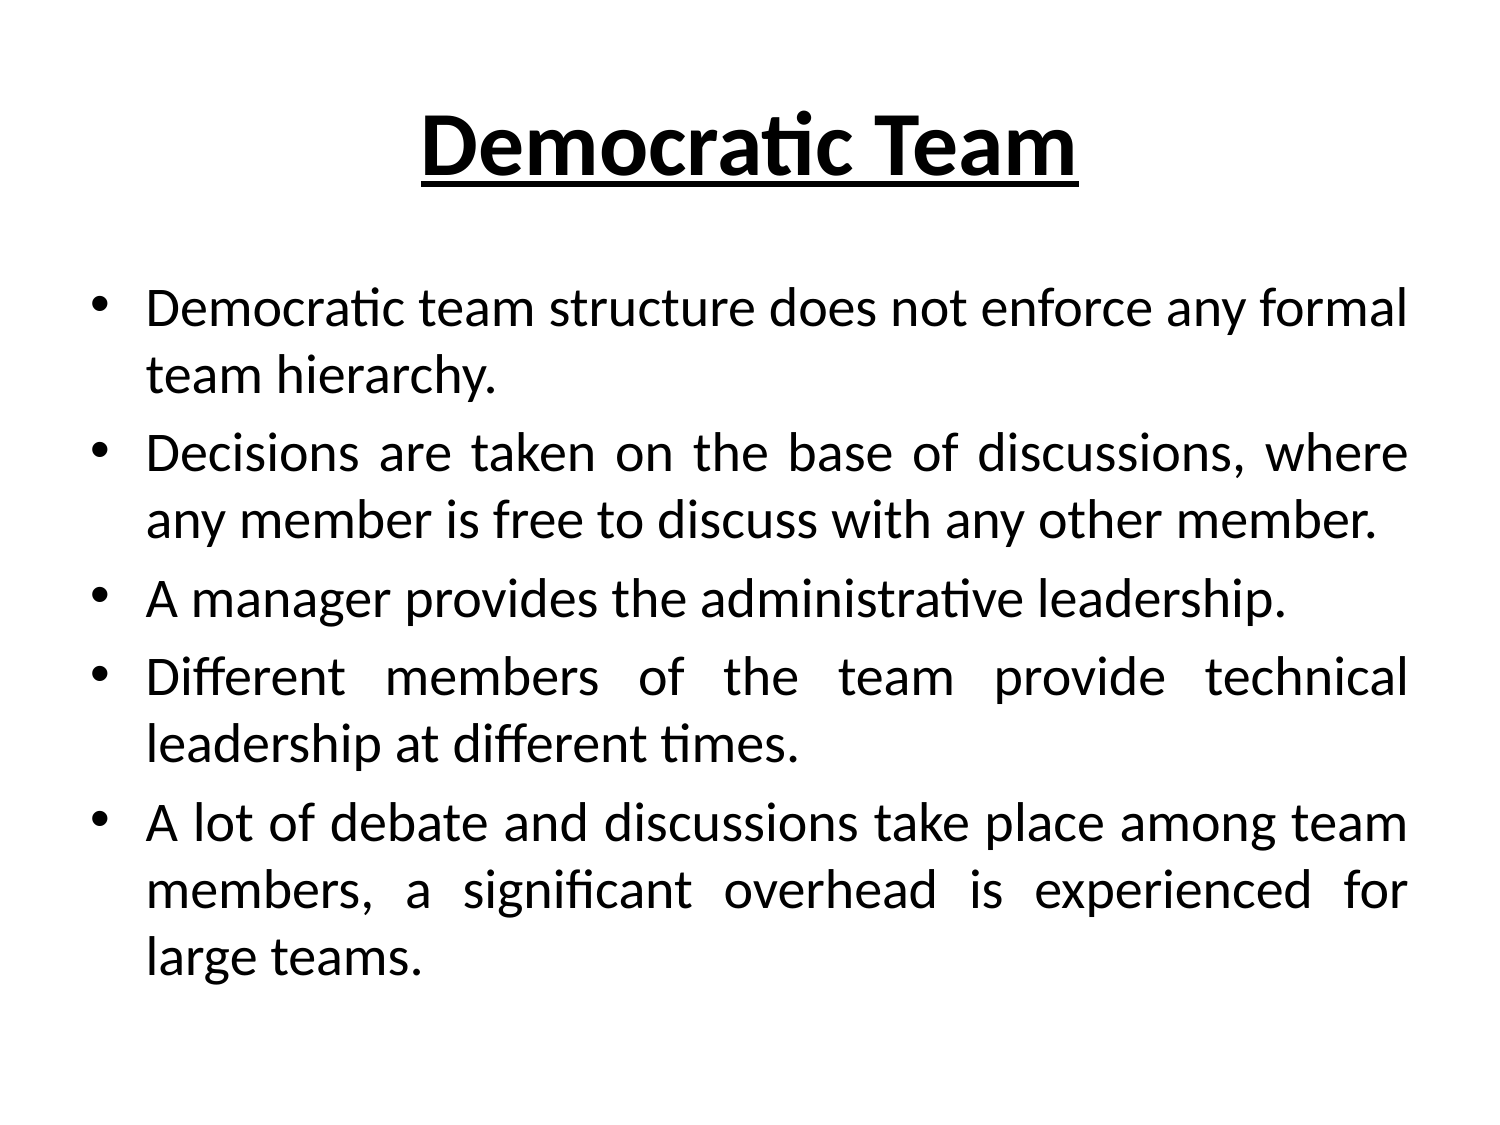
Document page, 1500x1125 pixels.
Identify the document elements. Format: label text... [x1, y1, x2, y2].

list Democratic team structure does not enforce any formal team hierarchy. Decisions are taken on the base of discussions, where any member is free to discuss with any other member. A manager provides the administrative leadership. Different members of the team provide technical leadership at different times. A lot of debate and discussions take place among team members, a significant overhead is experienced for large teams. [75, 262, 1425, 1005]
title Democratic Team [75, 45, 1425, 233]
